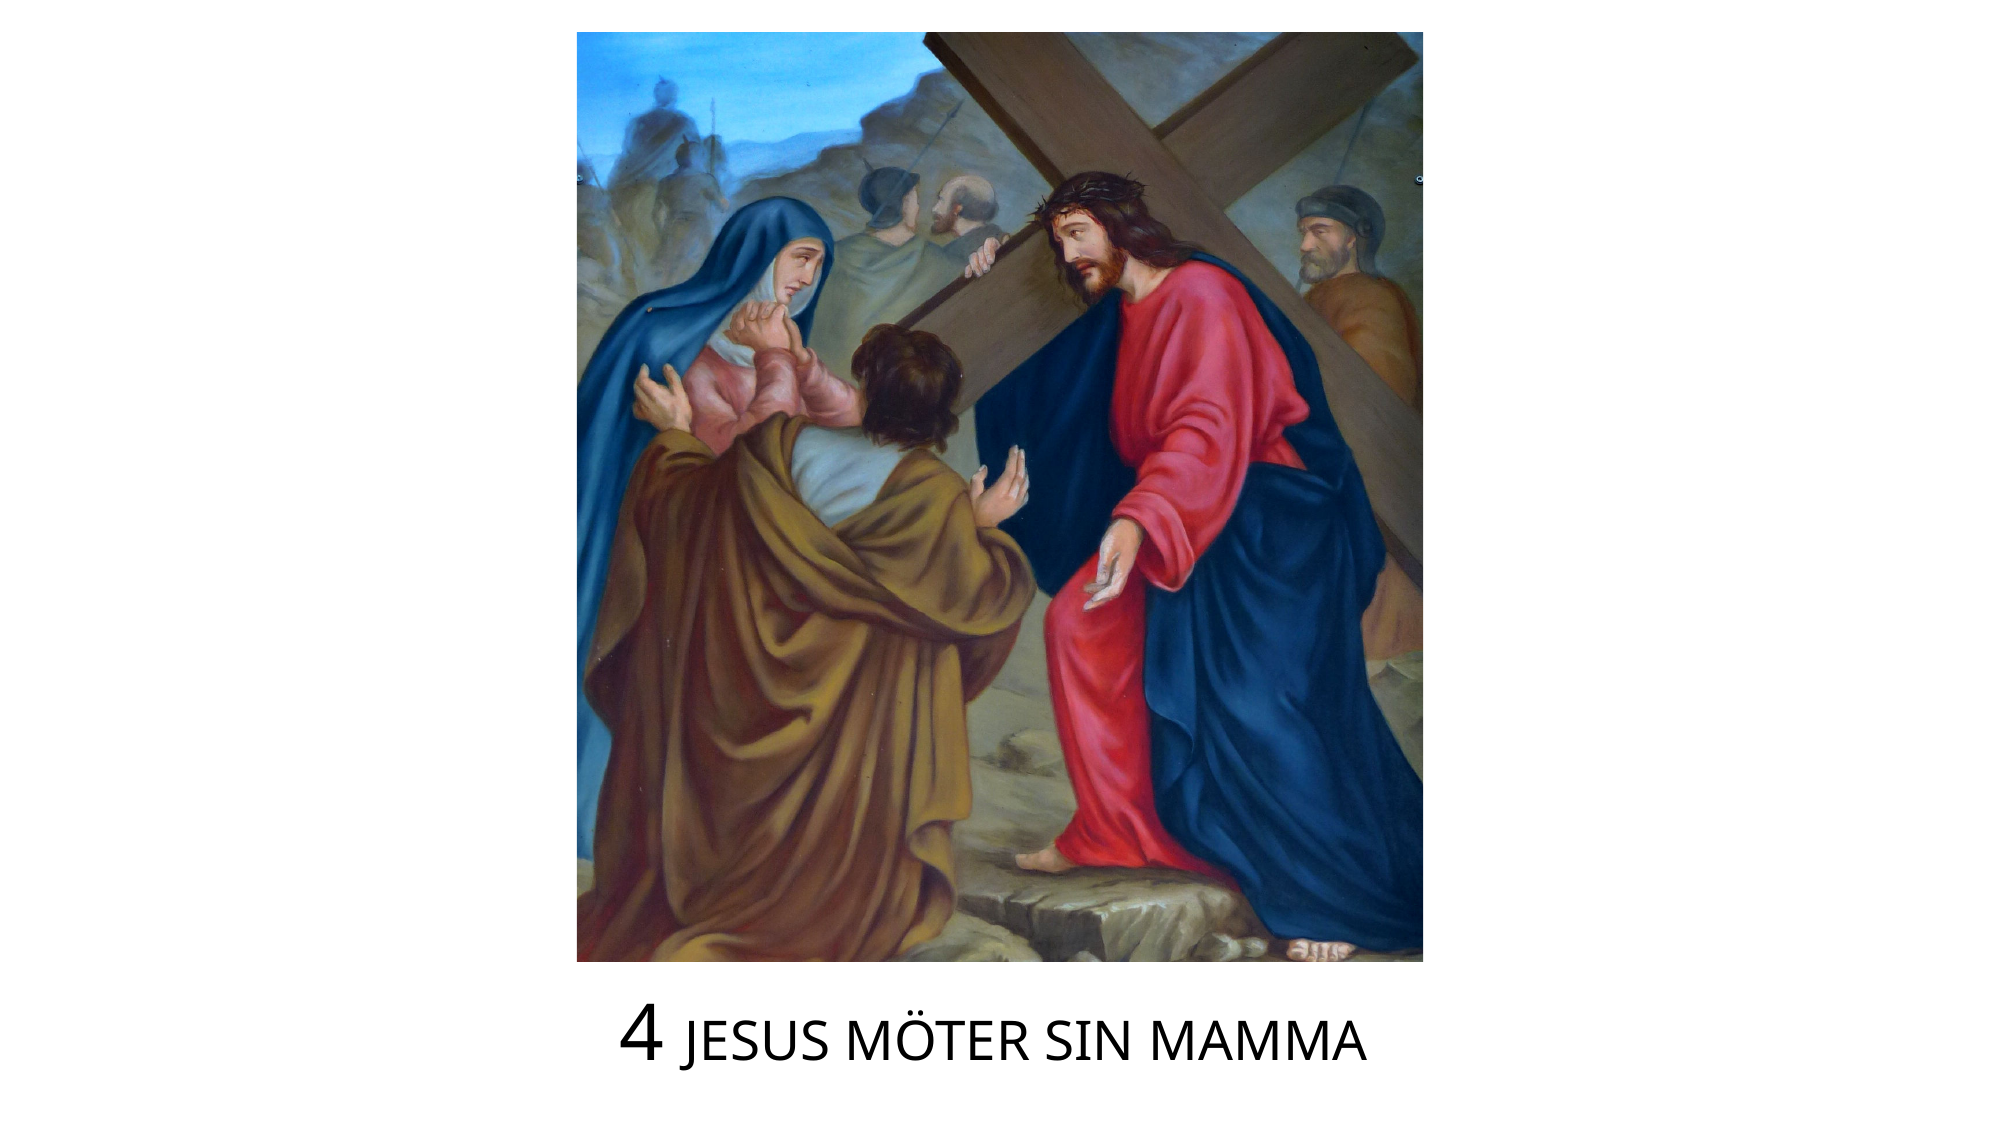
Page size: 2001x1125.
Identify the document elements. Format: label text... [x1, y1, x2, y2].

list 4 JESUS MÖTER SIN MAMMA [604, 985, 1396, 1092]
picture [576, 32, 1424, 962]
